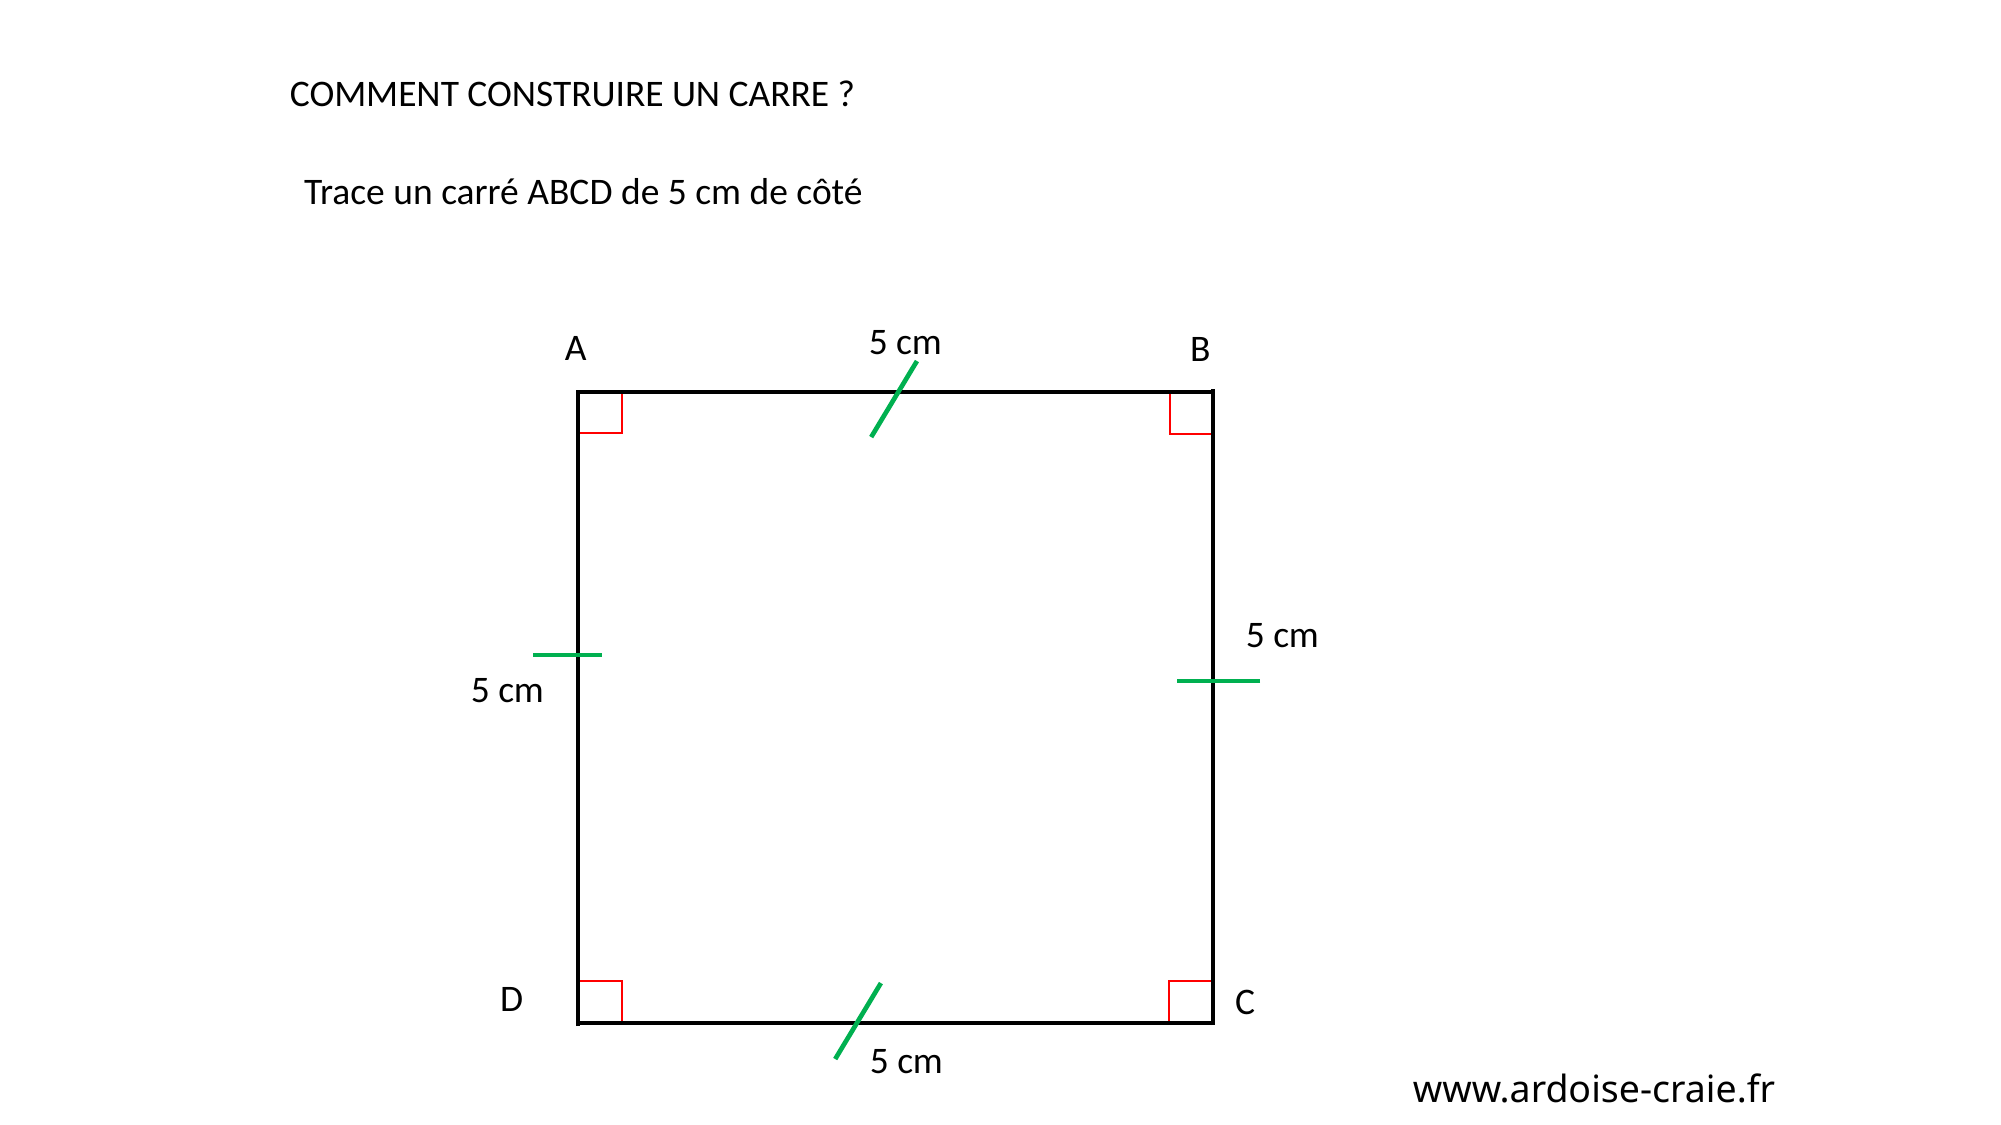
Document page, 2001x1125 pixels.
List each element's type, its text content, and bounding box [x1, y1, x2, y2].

text_box 5 cm [855, 1028, 960, 1089]
text_box D [485, 966, 539, 1027]
text_box Trace un carré ABCD de 5 cm de côté [289, 159, 879, 220]
text_box [580, 394, 623, 434]
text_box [883, 356, 905, 443]
text_box [580, 980, 623, 1021]
text_box [1169, 394, 1211, 435]
text_box B [1175, 316, 1226, 377]
text_box 5 cm [456, 657, 561, 718]
text_box 5 cm [853, 309, 959, 370]
text_box 5 cm [1231, 602, 1336, 663]
text_box COMMENT CONSTRUIRE UN CARRE ? [274, 61, 871, 122]
text_box [1168, 980, 1211, 1021]
text_box www.ardoise-craie.fr [1398, 1057, 1950, 1125]
text_box C [1220, 969, 1271, 1030]
text_box A [550, 315, 602, 376]
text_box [847, 978, 869, 1065]
